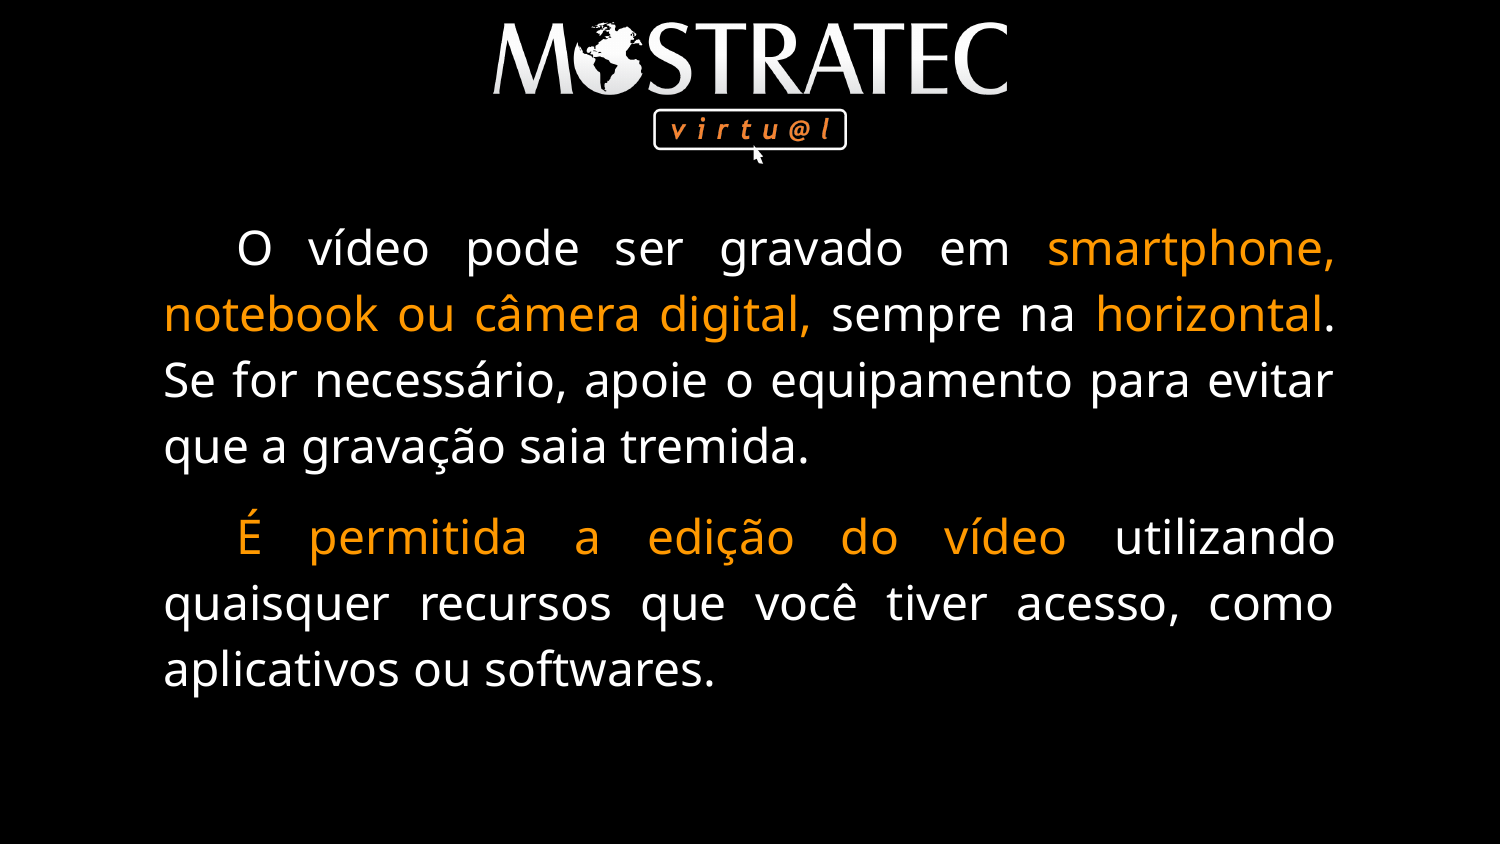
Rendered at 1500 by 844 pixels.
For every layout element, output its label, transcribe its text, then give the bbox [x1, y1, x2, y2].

text_box O vídeo pode ser gravado em smartphone, notebook ou câmera digital, sempre na horizontal. Se for necessário, apoie o equipamento para evitar que a gravação saia tremida. É permitida a edição do vídeo utilizando quaisquer recursos que você tiver acesso, como aplicativos ou softwares. [148, 193, 1352, 664]
picture [493, 22, 1007, 164]
